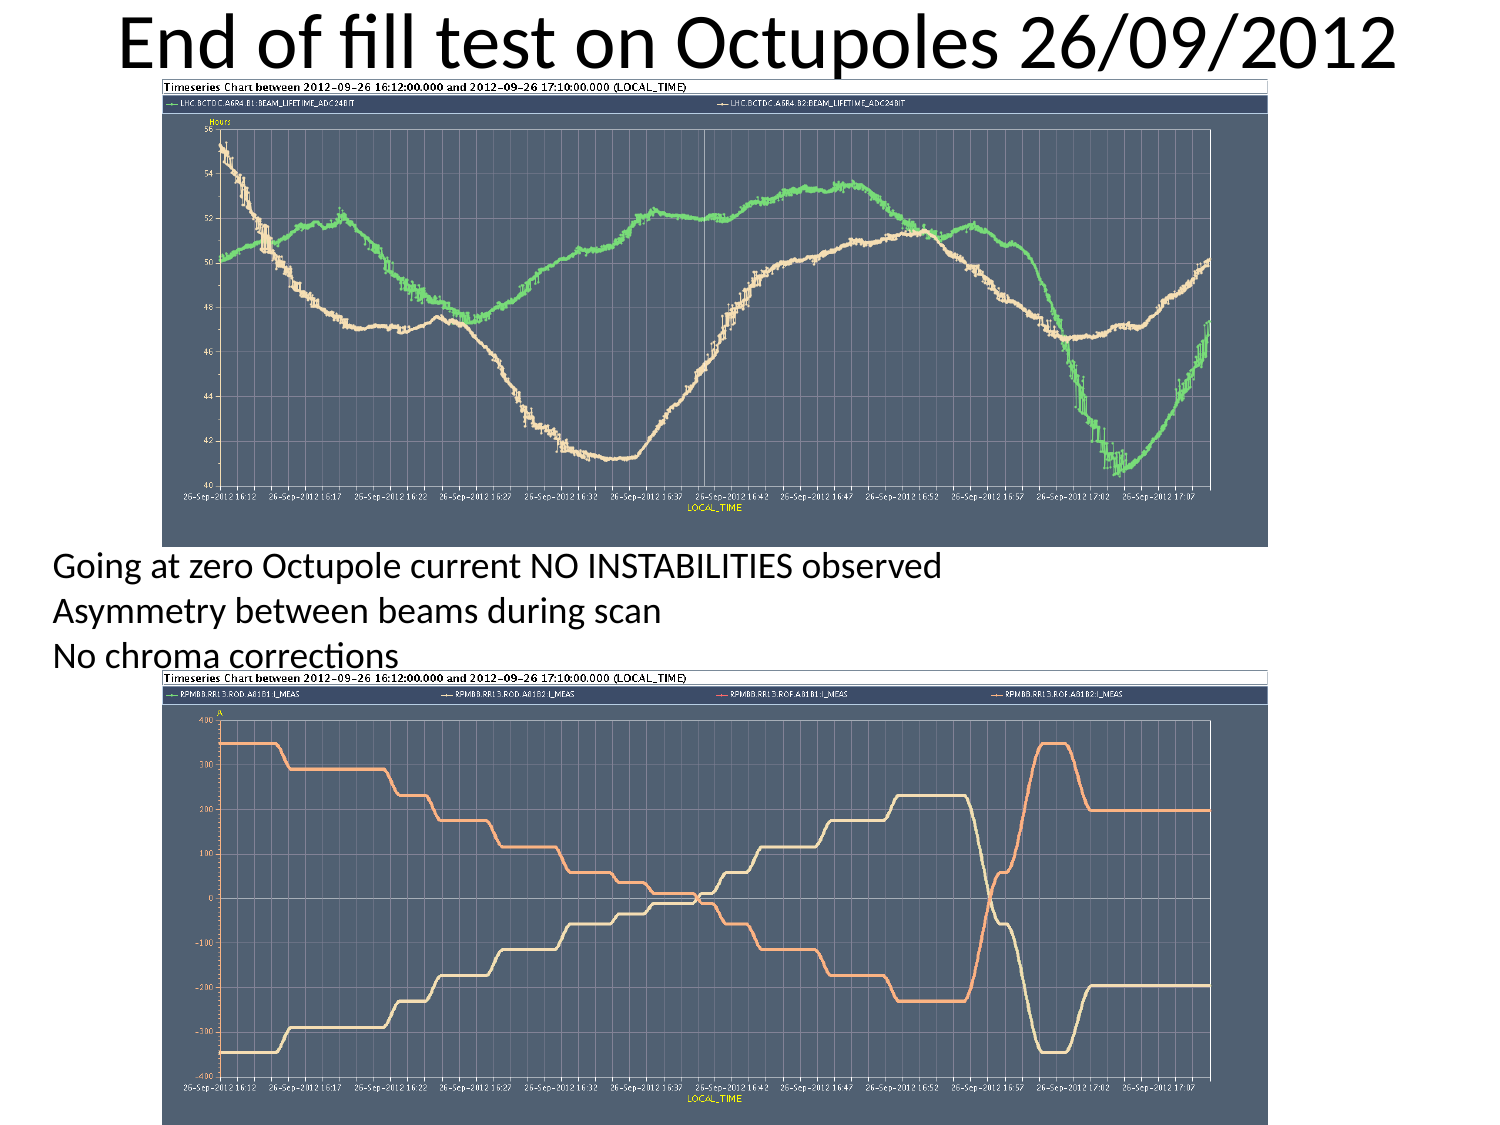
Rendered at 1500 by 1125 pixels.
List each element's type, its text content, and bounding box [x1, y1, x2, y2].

text_box Going at zero Octupole current NO INSTABILITIES observed Asymmetry between beams during scan No chroma corrections [37, 533, 1456, 684]
picture [161, 78, 1269, 547]
title End of fill test on Octupoles 26/09/2012 [0, 0, 1500, 93]
picture [161, 670, 1269, 1125]
